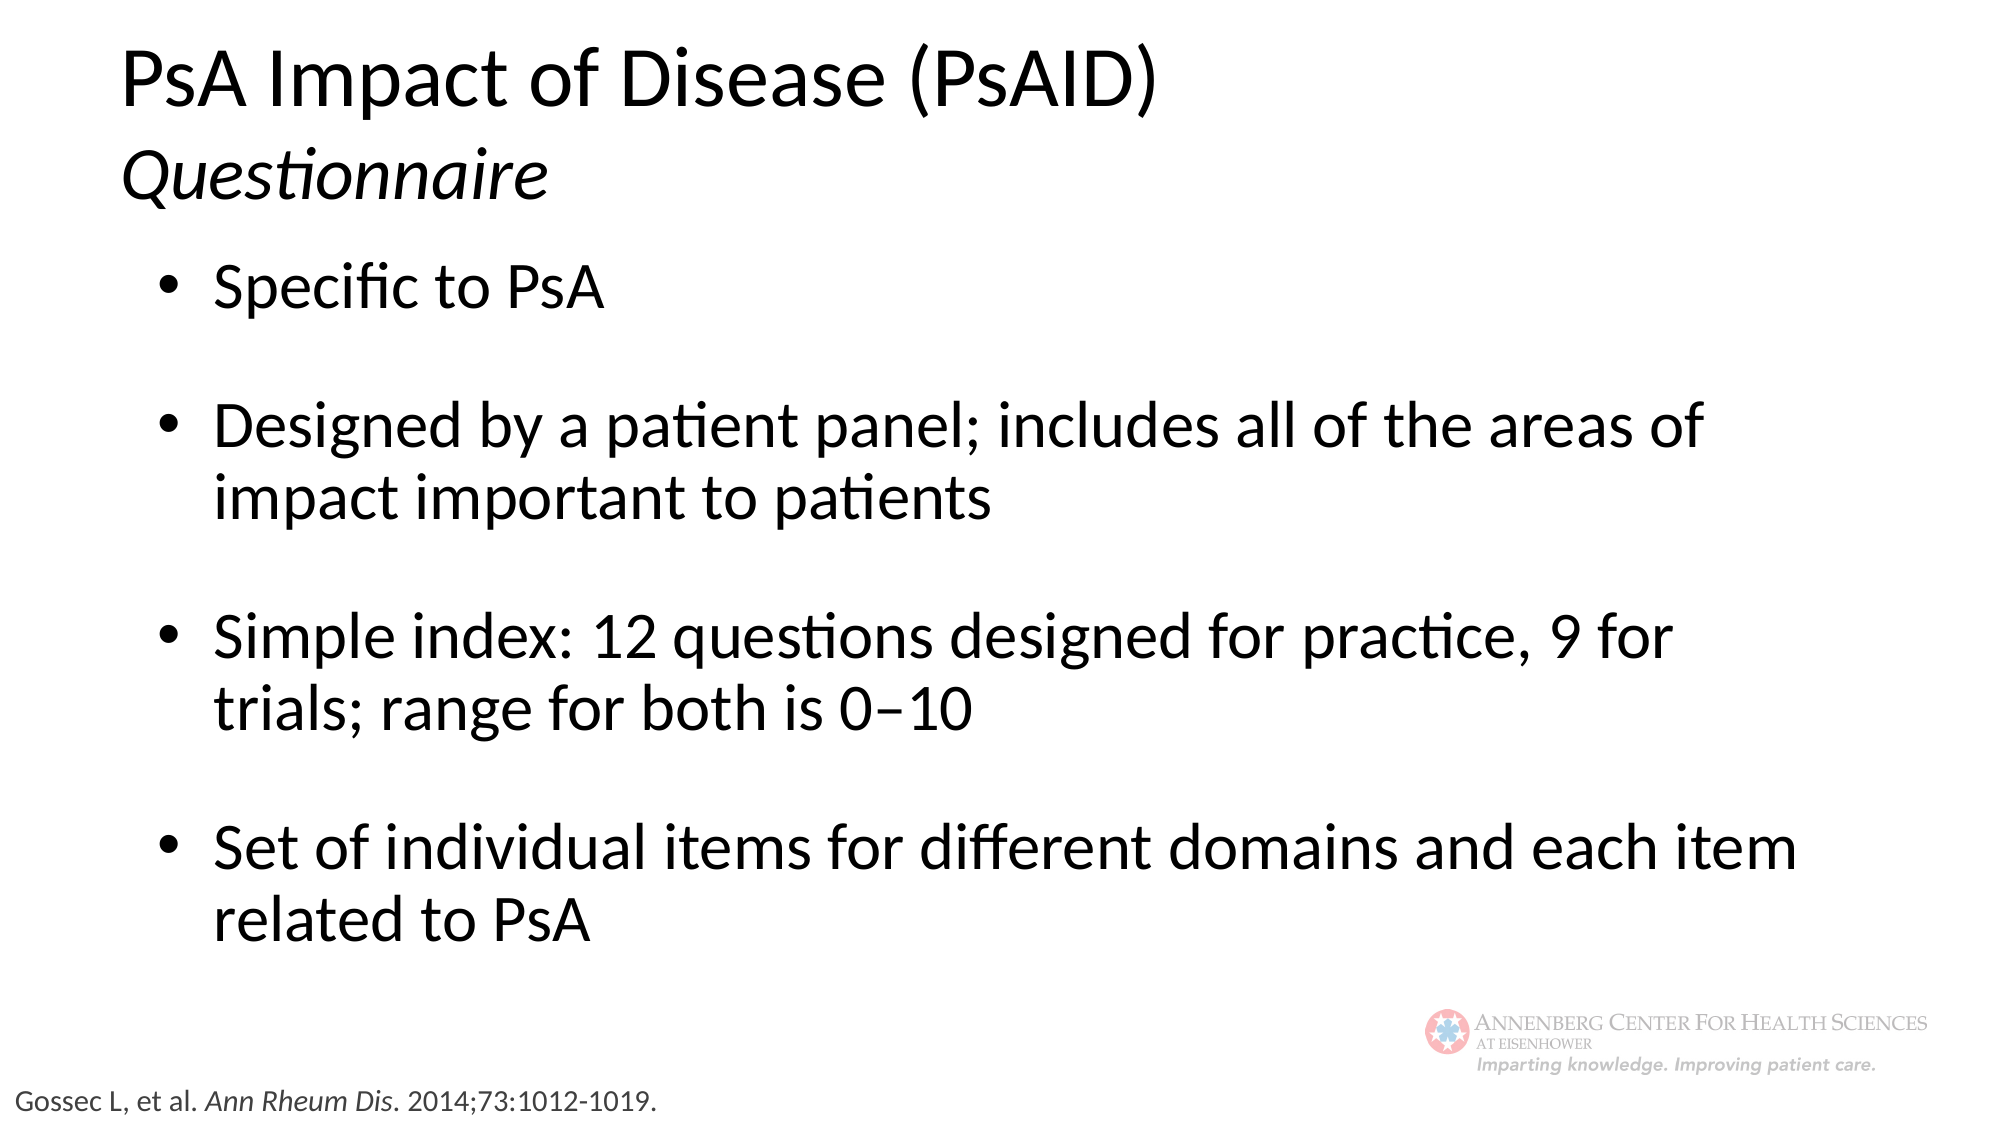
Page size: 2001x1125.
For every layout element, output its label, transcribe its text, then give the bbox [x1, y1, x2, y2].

picture [1425, 1009, 1927, 1075]
text_box Gossec L, et al. Ann Rheum Dis. 2014;73:1012-1019. [0, 1073, 1326, 1125]
text_box Specific to PsA Designed by a patient panel; includes all of the areas of impact important to patients Simple index: 12 questions designed for practice, 9 for trials; range for both is 0–10 Set of individual items for different domains and each item related to PsA [137, 241, 1863, 1026]
text_box PsA Impact of Disease (PsAID) Questionnaire [99, 9, 1900, 225]
